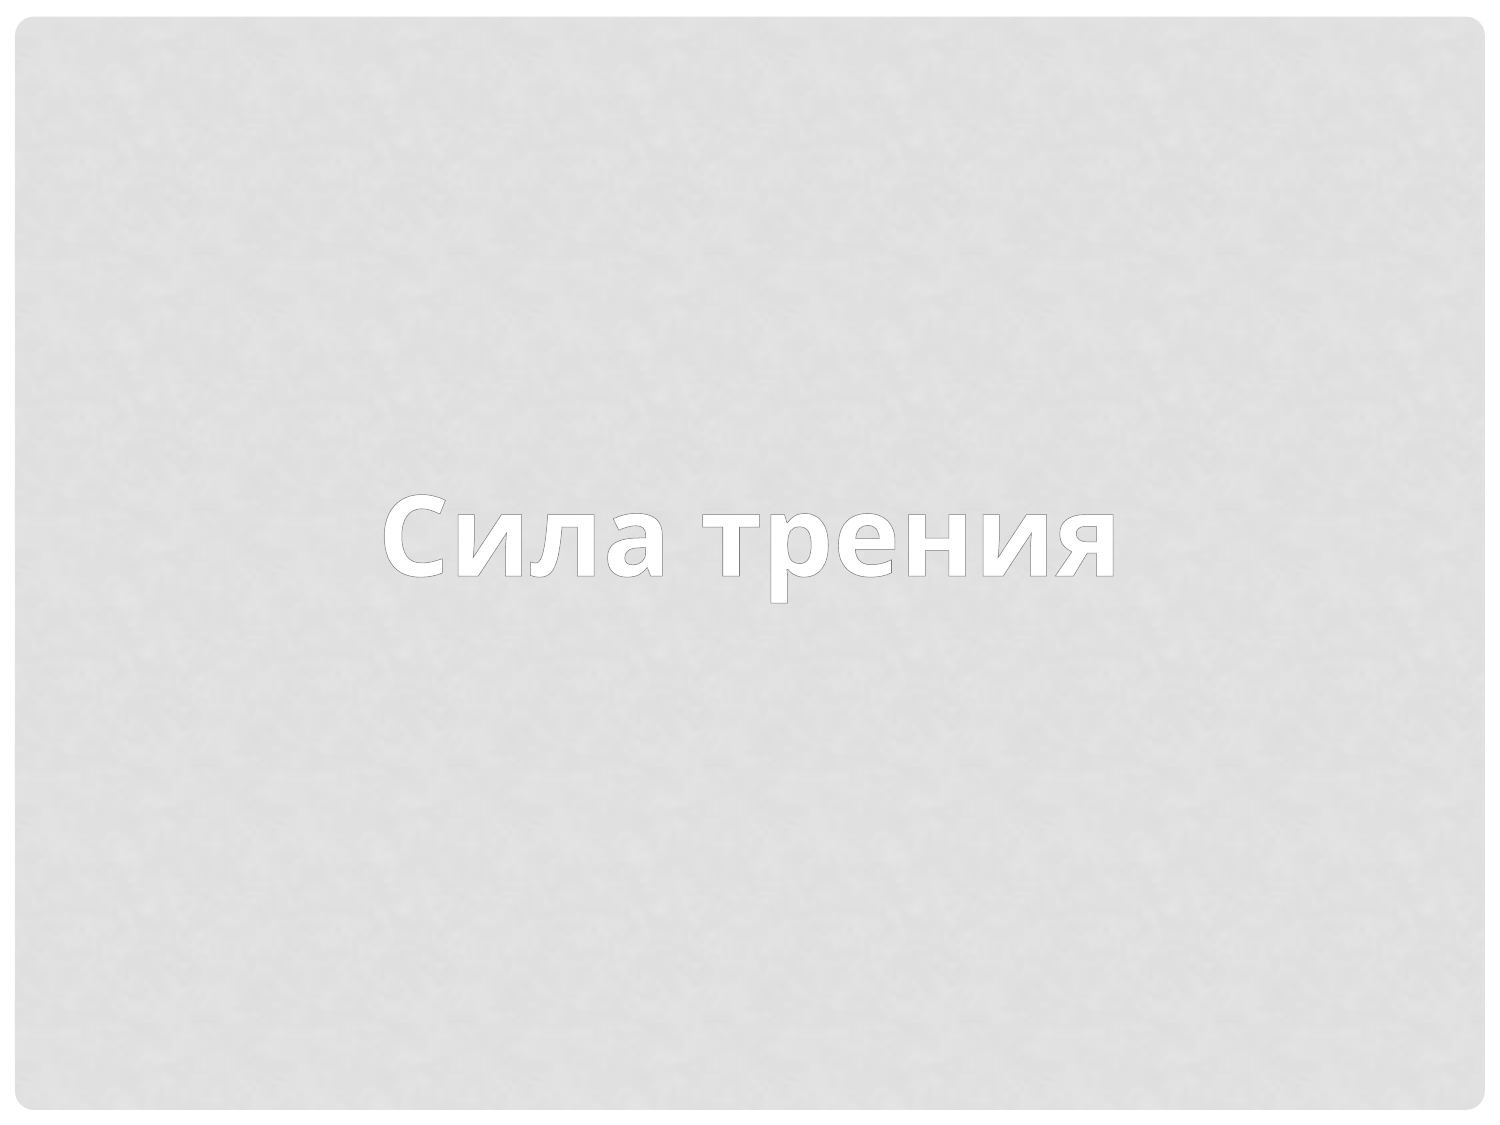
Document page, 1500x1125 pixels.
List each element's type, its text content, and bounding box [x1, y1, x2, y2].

text_box Сила трения [362, 456, 1138, 607]
